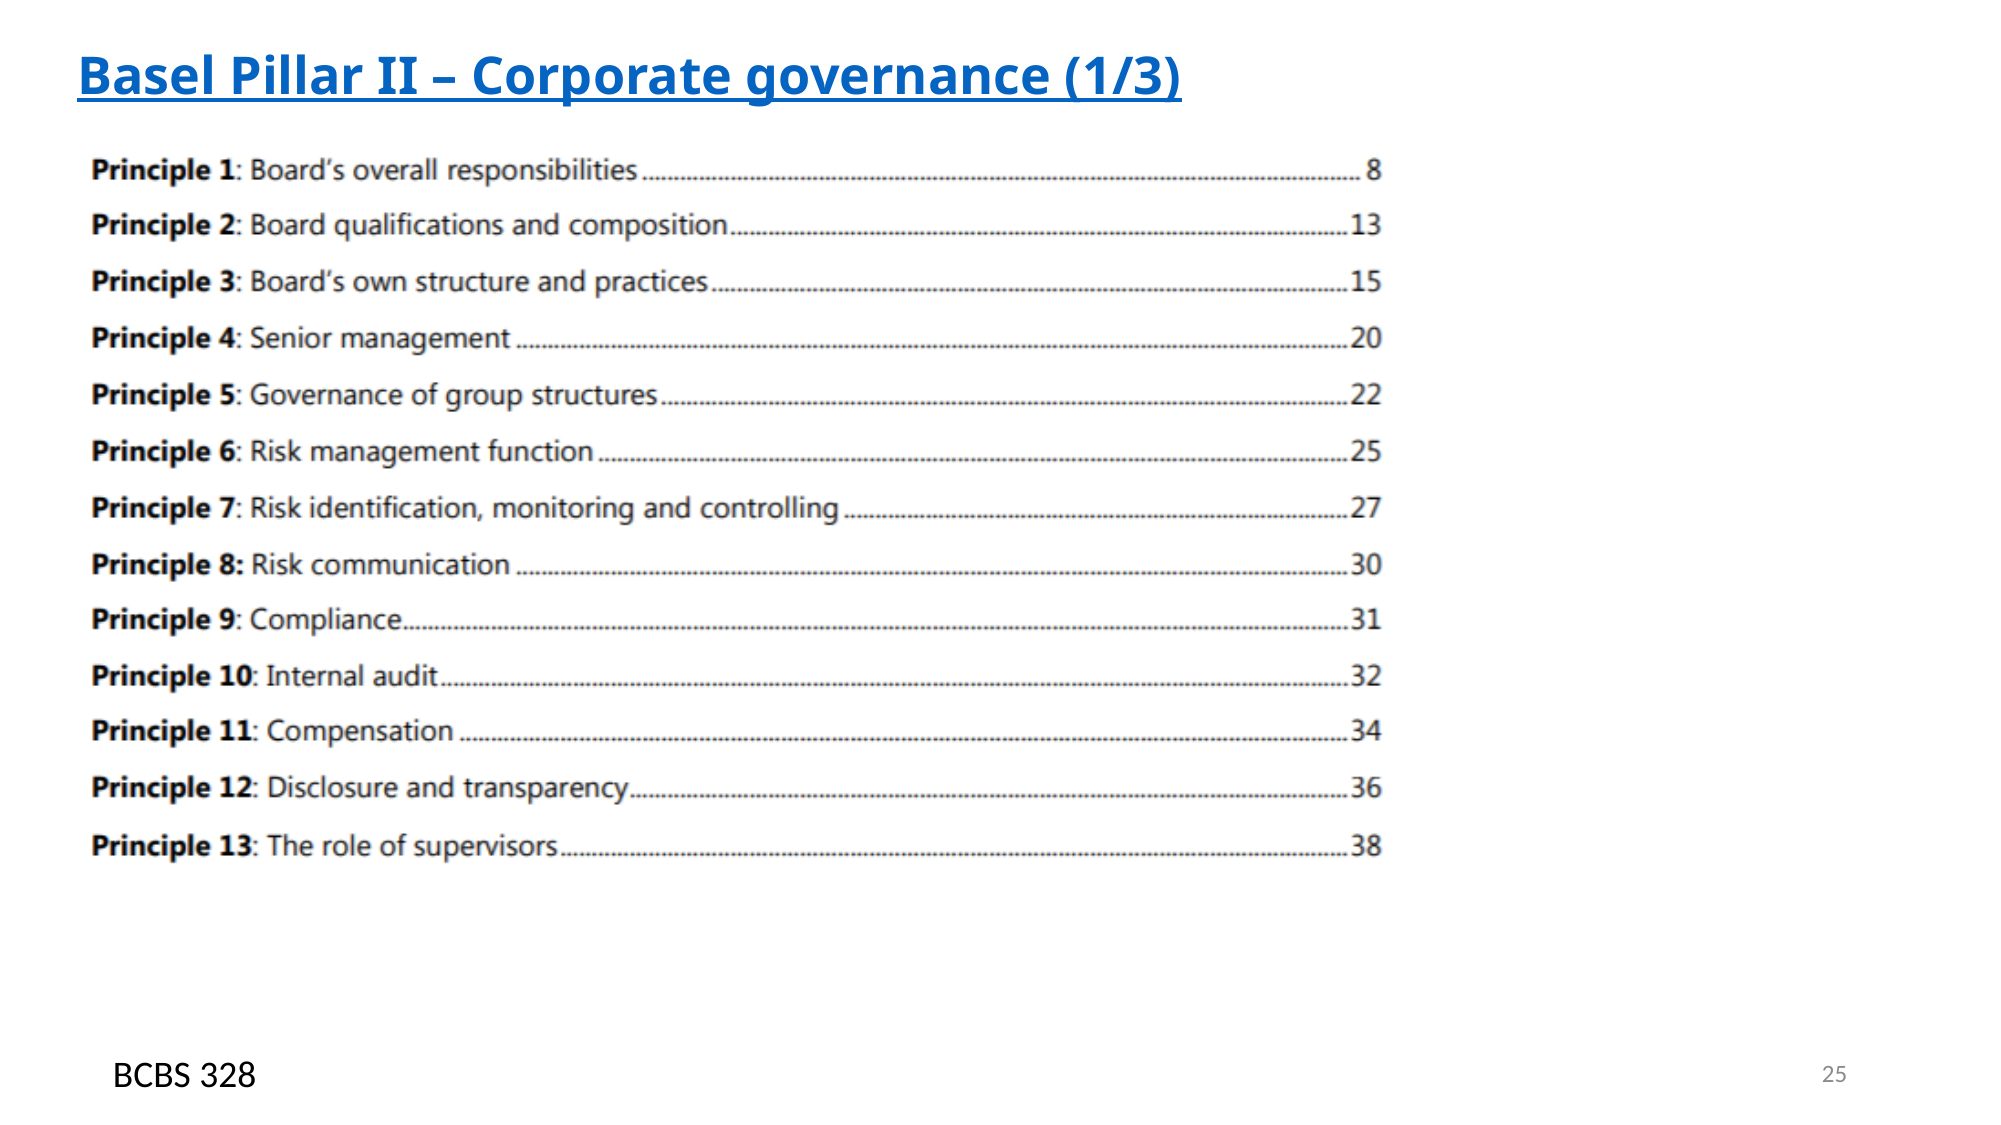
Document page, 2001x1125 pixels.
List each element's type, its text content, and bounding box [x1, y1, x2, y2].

slide_number 25 [1412, 1042, 1863, 1103]
picture [62, 138, 1476, 887]
text_box Basel Pillar II – Corporate governance (1/3) [62, 34, 1667, 121]
text_box BCBS 328 [98, 1042, 852, 1103]
